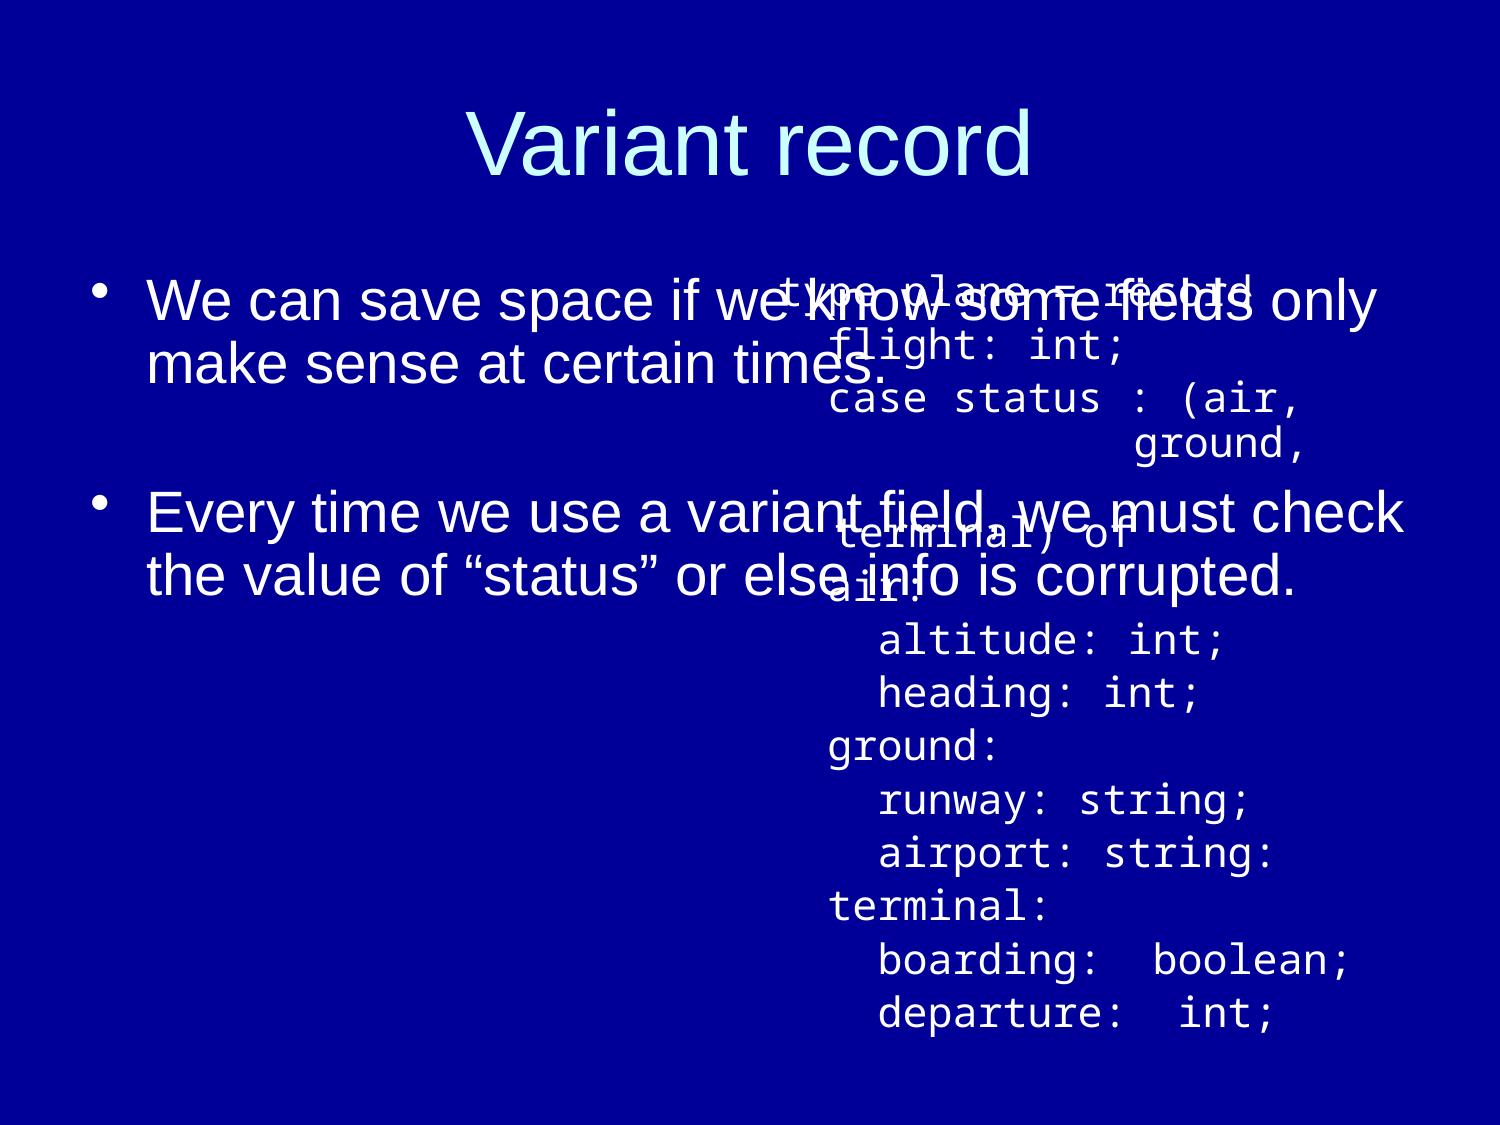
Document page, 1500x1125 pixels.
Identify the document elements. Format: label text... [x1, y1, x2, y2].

title Variant record [75, 45, 1425, 233]
list We can save space if we know some fields only make sense at certain times. Every time we use a variant field, we must check the value of “status” or else info is corrupted. [75, 262, 762, 1005]
list type plane = record flight: int; case status : (air, ground, terminal) of air: altitude: int; heading: int; ground: runway: string; airport: string: terminal: boarding: boolean; departure: int; [762, 262, 1425, 1063]
